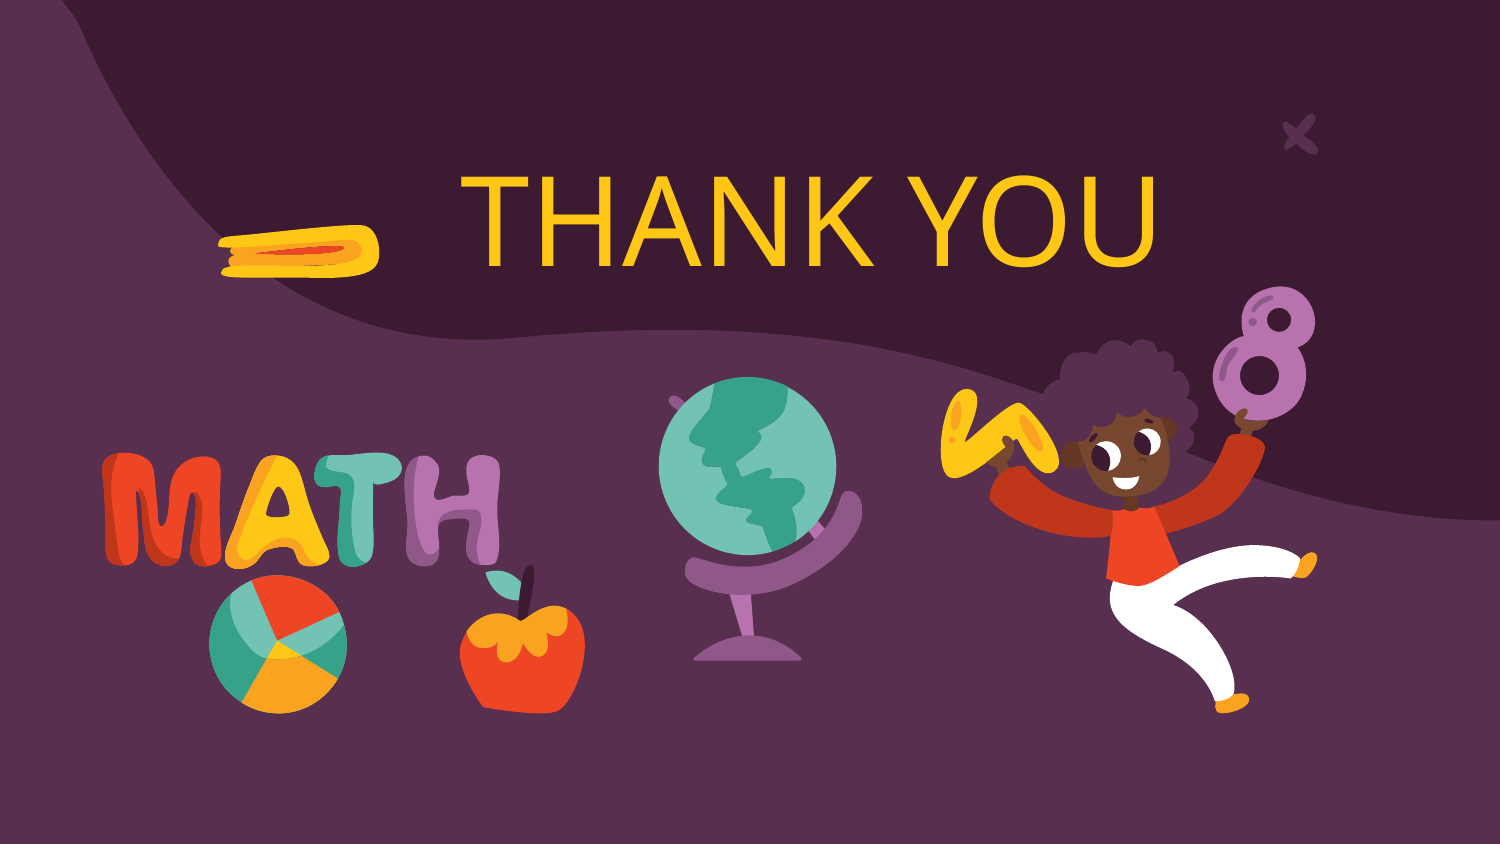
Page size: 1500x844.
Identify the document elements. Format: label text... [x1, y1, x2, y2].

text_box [99, 452, 502, 570]
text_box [452, 564, 600, 714]
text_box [202, 574, 350, 714]
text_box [217, 224, 380, 279]
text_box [931, 286, 1329, 714]
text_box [647, 376, 865, 661]
text_box THANK YOU [304, 0, 1322, 447]
